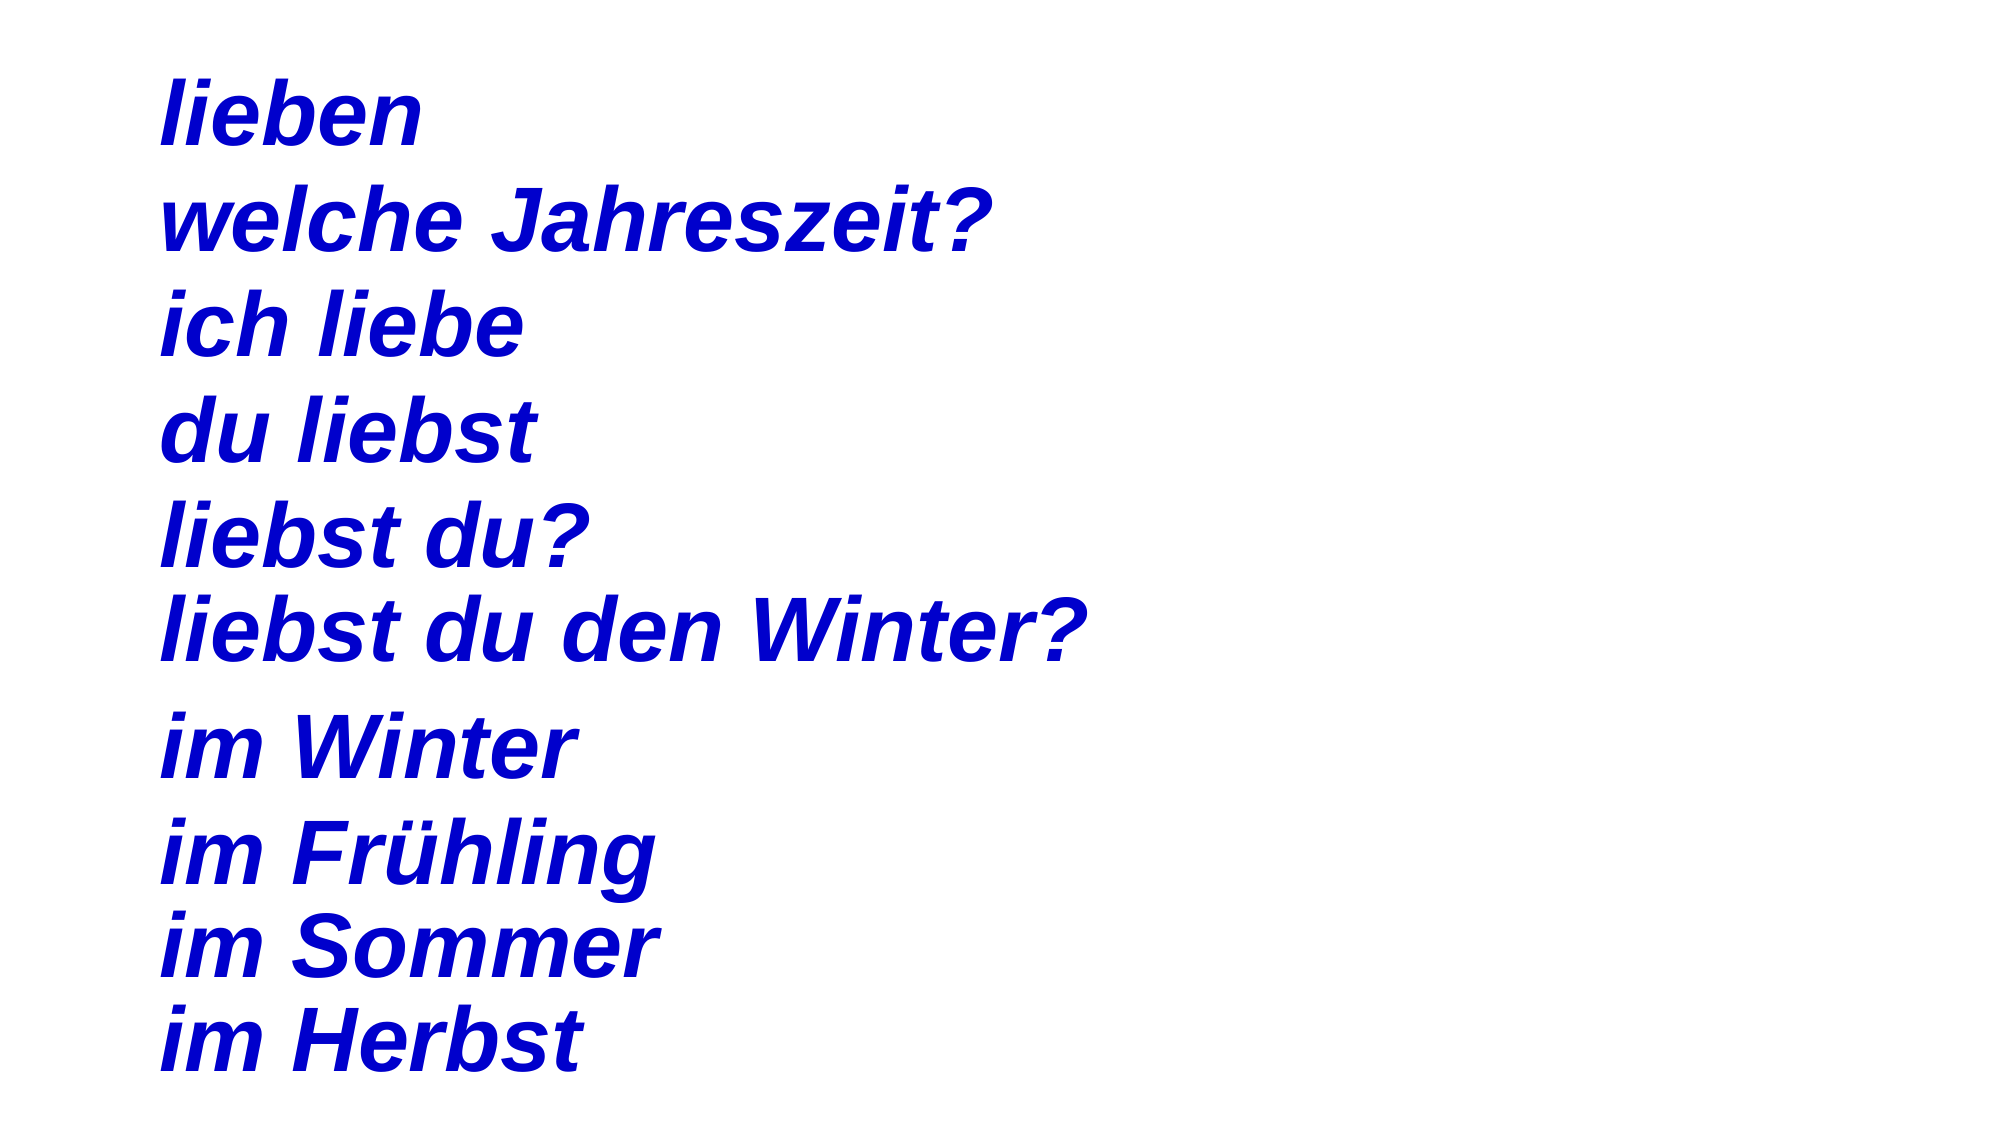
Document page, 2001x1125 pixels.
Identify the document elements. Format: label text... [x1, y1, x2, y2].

text_box liebst du? [144, 468, 2000, 562]
text_box lieben [144, 46, 2000, 152]
text_box ich liebe [144, 257, 2000, 363]
text_box du liebst [144, 363, 2000, 468]
text_box im Frühling [144, 785, 2000, 878]
text_box im Herbst [144, 972, 2000, 1098]
text_box im Winter [144, 679, 2000, 785]
text_box liebst du den Winter? [144, 562, 2000, 679]
text_box im Sommer [144, 878, 2000, 972]
text_box welche Jahreszeit? [144, 152, 2000, 257]
